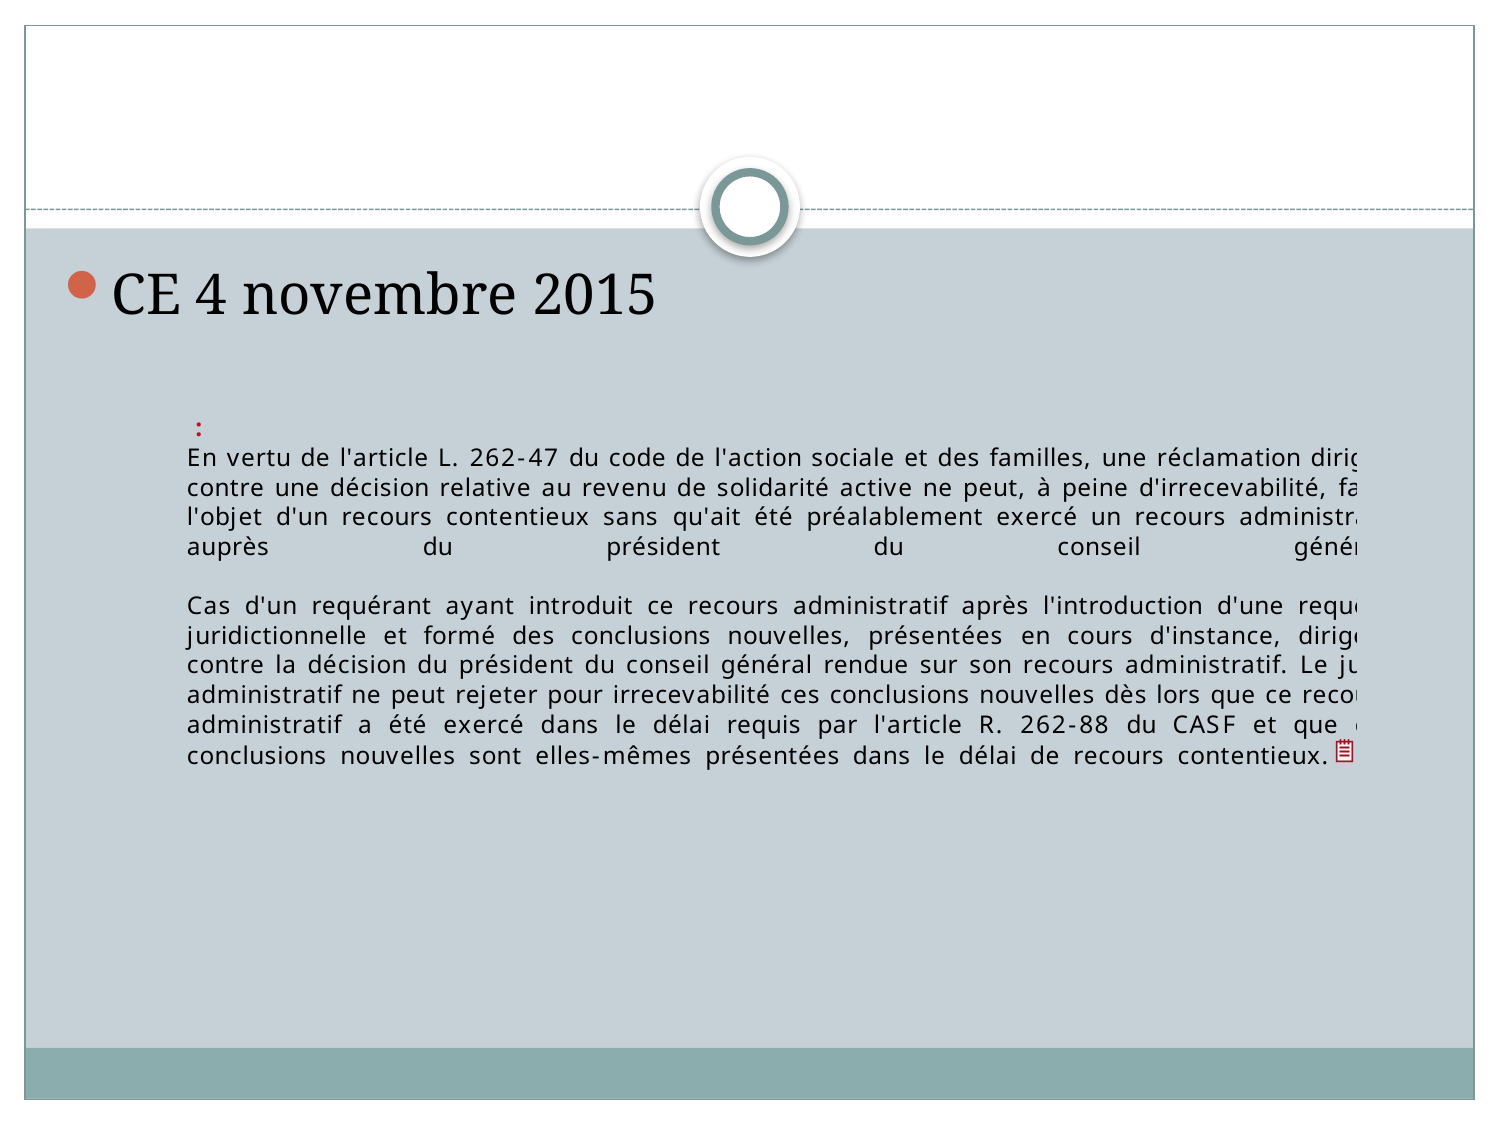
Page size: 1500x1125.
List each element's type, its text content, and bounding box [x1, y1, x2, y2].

list CE 4 novembre 2015 [49, 250, 1445, 1001]
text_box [123, 391, 1357, 840]
